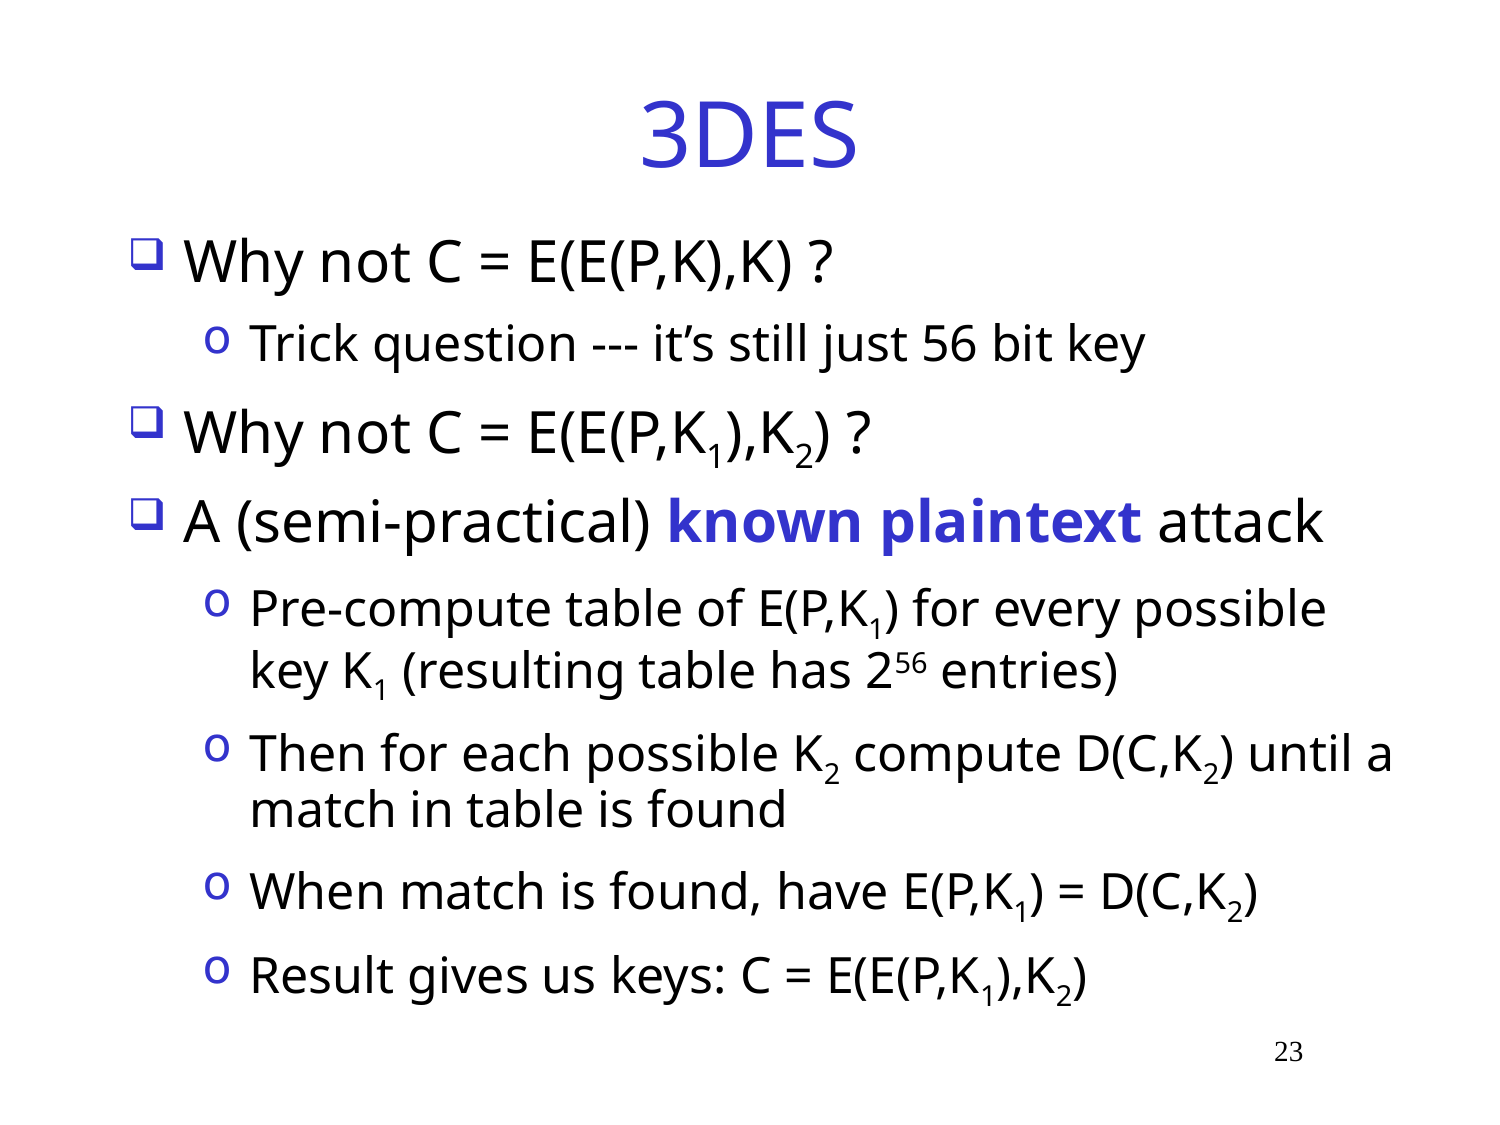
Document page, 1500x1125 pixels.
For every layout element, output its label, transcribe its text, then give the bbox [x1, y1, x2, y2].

title 3DES [112, 37, 1388, 224]
footer 23 [112, 1024, 1401, 1101]
list Why not C = E(E(P,K),K) ? Trick question --- it’s still just 56 bit key Why not C = E(E(P,K1),K2) ? A (semi-practical) known plaintext attack Pre-compute table of E(P,K1) for every possible key K1 (resulting table has 256 entries) Then for each possible K2 compute D(C,K2) until a match in table is found When match is found, have E(P,K1) = D(C,K2) Result gives us keys: C = E(E(P,K1),K2) [112, 224, 1413, 1013]
